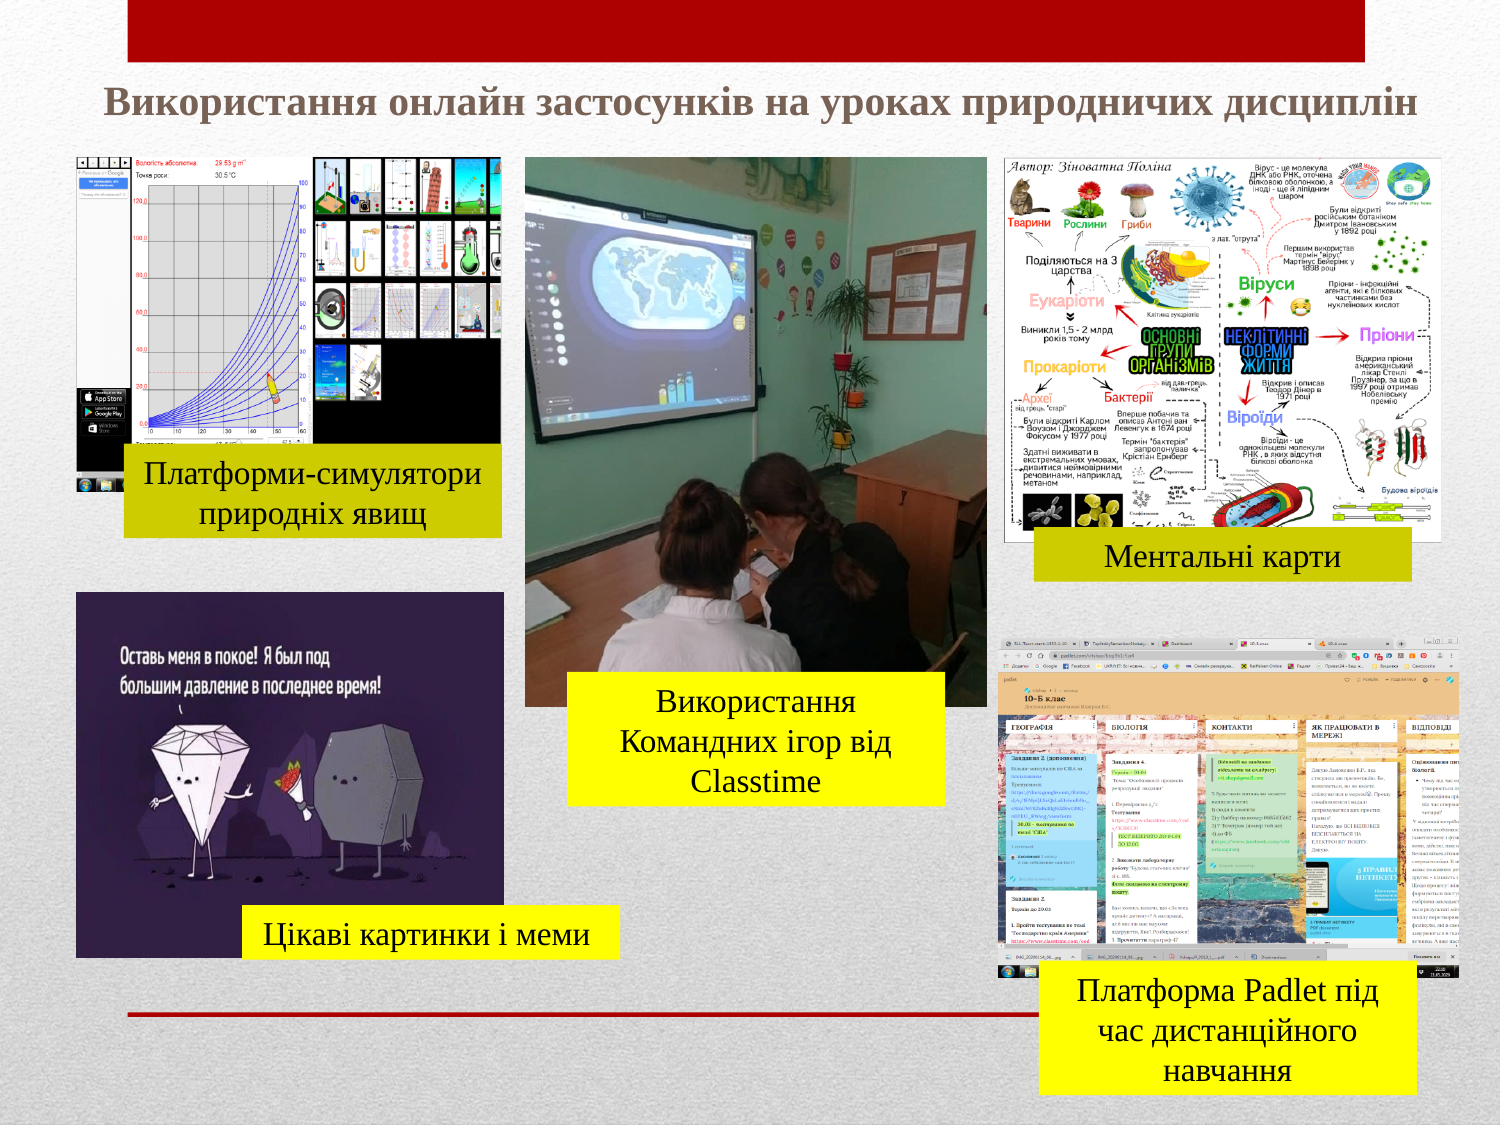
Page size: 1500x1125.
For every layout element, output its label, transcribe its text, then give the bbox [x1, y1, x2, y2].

picture [525, 157, 987, 708]
picture [1003, 157, 1443, 544]
text_box Використання Командних ігор від Classtime [567, 719, 946, 807]
text_box Платформа Padlet під час дистанційного навчання [1038, 990, 1417, 1096]
picture [997, 638, 1460, 979]
text_box Платформи-симулятори природніх явищ [123, 503, 502, 539]
text_box Цікаві картинки і меми [509, 905, 621, 960]
text_box Використання онлайн застосунків на уроках природничих дисциплін [88, 66, 1459, 132]
text_box Ментальні карти [1033, 555, 1412, 582]
picture [75, 157, 503, 493]
picture [75, 592, 505, 959]
